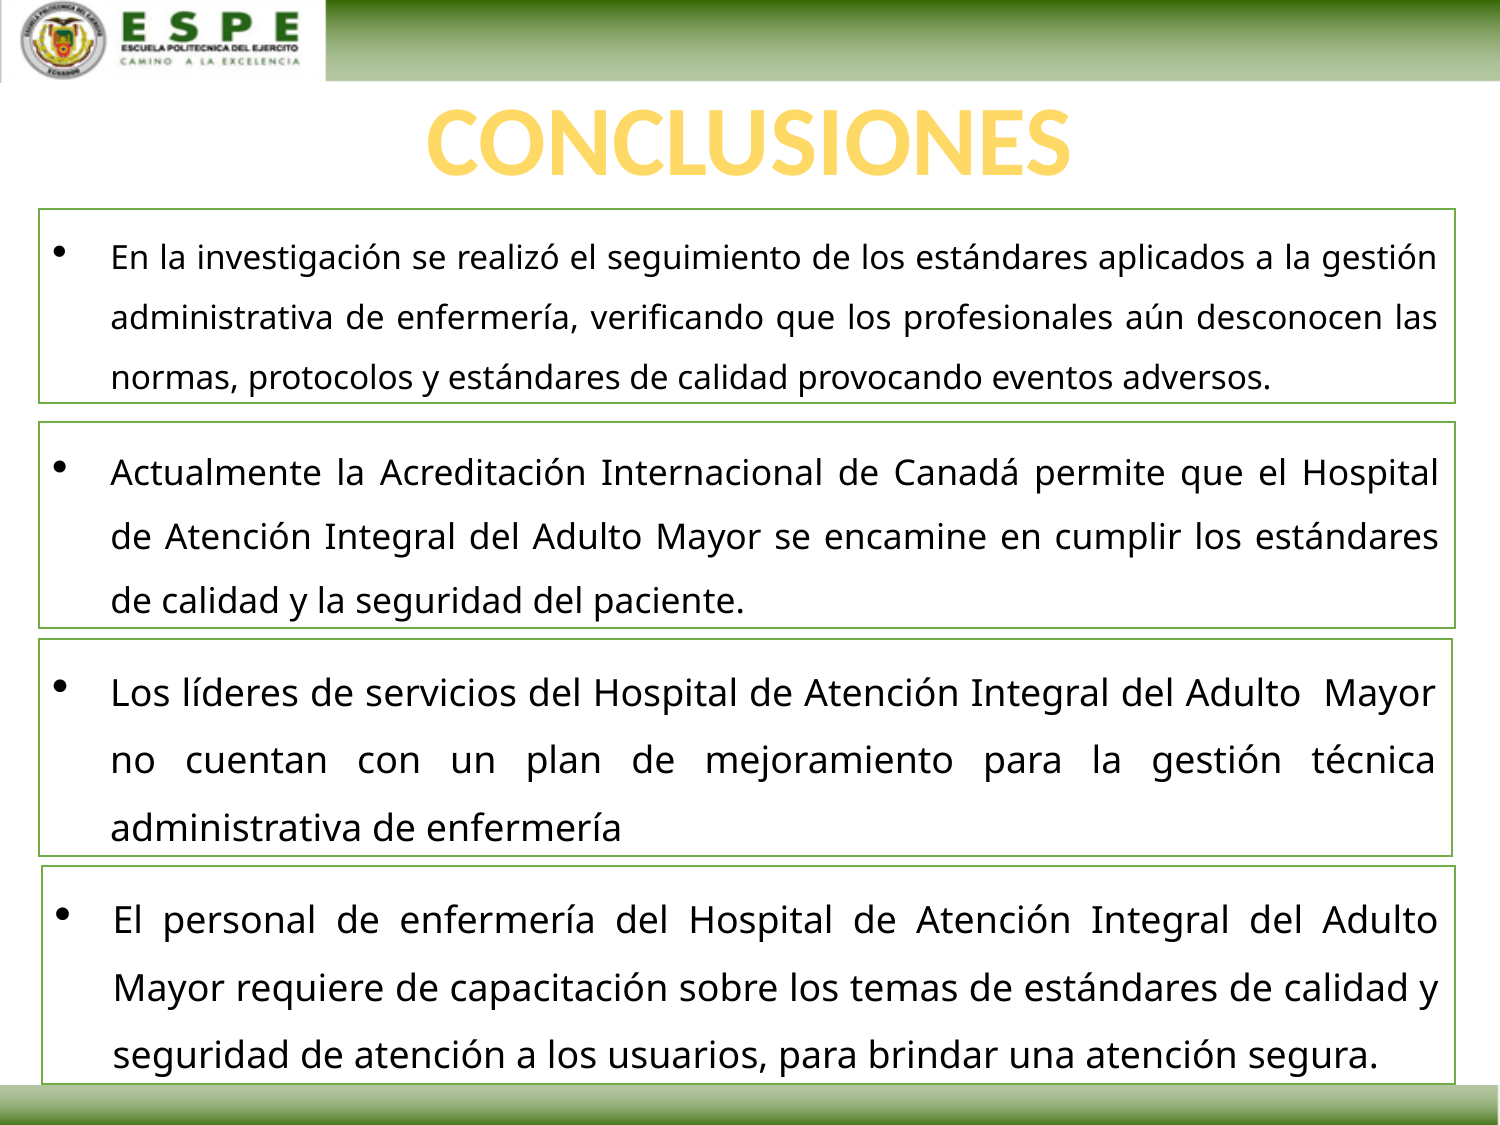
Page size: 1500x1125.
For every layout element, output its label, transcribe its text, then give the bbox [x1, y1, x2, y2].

text_box Los líderes de servicios del Hospital de Atención Integral del Adulto Mayor no cuentan con un plan de mejoramiento para la gestión técnica administrativa de enfermería [38, 638, 1453, 857]
picture [0, 1085, 1500, 1125]
text_box Actualmente la Acreditación Internacional de Canadá permite que el Hospital de Atención Integral del Adulto Mayor se encamine en cumplir los estándares de calidad y la seguridad del paciente. [38, 421, 1456, 629]
text_box En la investigación se realizó el seguimiento de los estándares aplicados a la gestión administrativa de enfermería, verificando que los profesionales aún desconocen las normas, protocolos y estándares de calidad provocando eventos adversos. [38, 208, 1456, 404]
text_box El personal de enfermería del Hospital de Atención Integral del Adulto Mayor requiere de capacitación sobre los temas de estándares de calidad y seguridad de atención a los usuarios, para brindar una atención segura. [41, 865, 1456, 1085]
text_box CONCLUSIONES [410, 83, 1089, 204]
picture [0, 0, 1500, 83]
